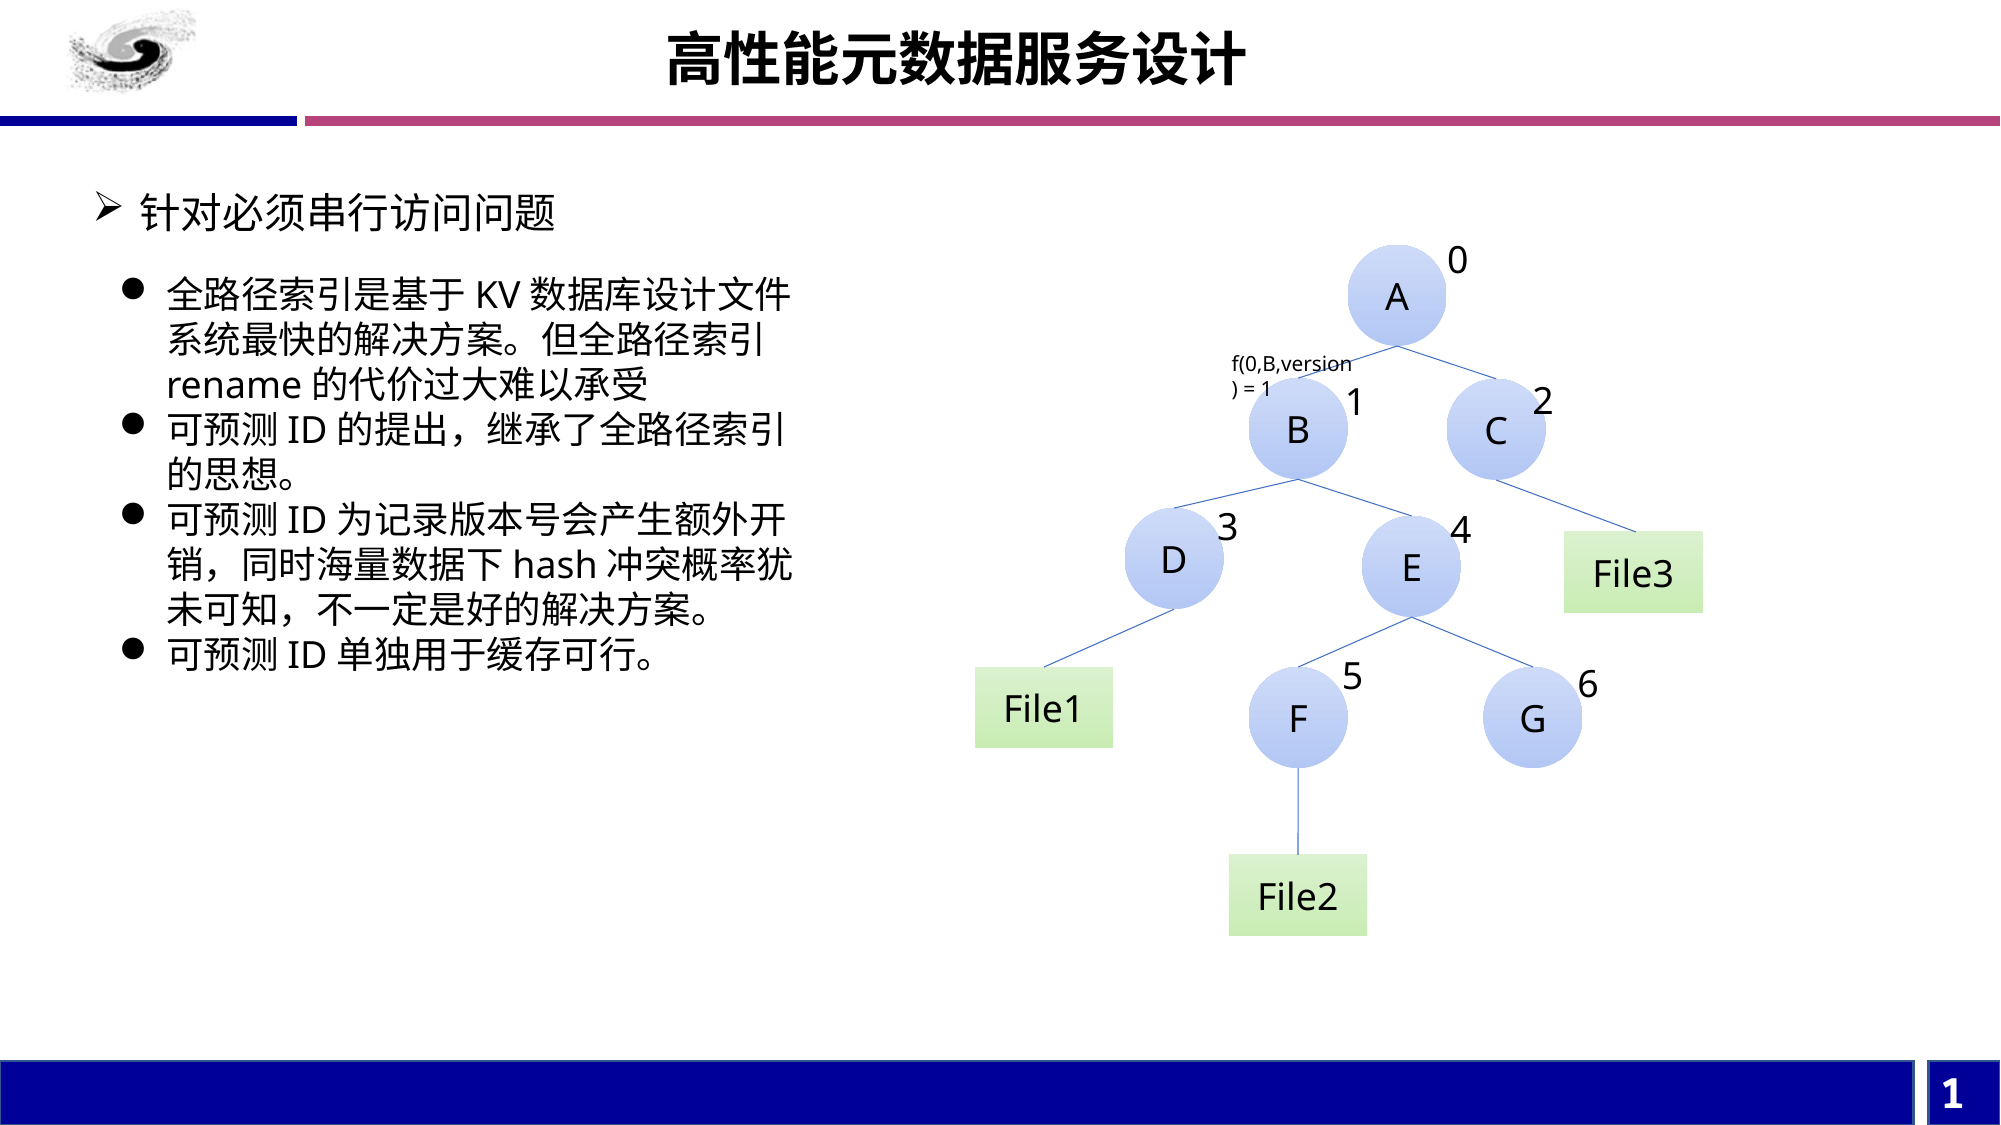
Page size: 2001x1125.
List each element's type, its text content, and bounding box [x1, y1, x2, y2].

text_box 针对必须串行访问问题 [77, 179, 932, 244]
text_box [0, 1060, 1915, 1125]
picture [57, 4, 206, 110]
text_box 高性能元数据服务设计 [215, 15, 1699, 134]
text_box 16 [1925, 1059, 2000, 1125]
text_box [974, 228, 1703, 936]
text_box 全路径索引是基于KV数据库设计文件系统最快的解决方案。但全路径索引rename的代价过大难以承受 可预测ID的提出，继承了全路径索引的思想。 可预测ID为记录版本号会产生额外开销，同时海量数据下hash冲突概率犹未可知，不一定是好的解决方案。 可预测ID单独用于缓存可行。 [104, 264, 820, 684]
